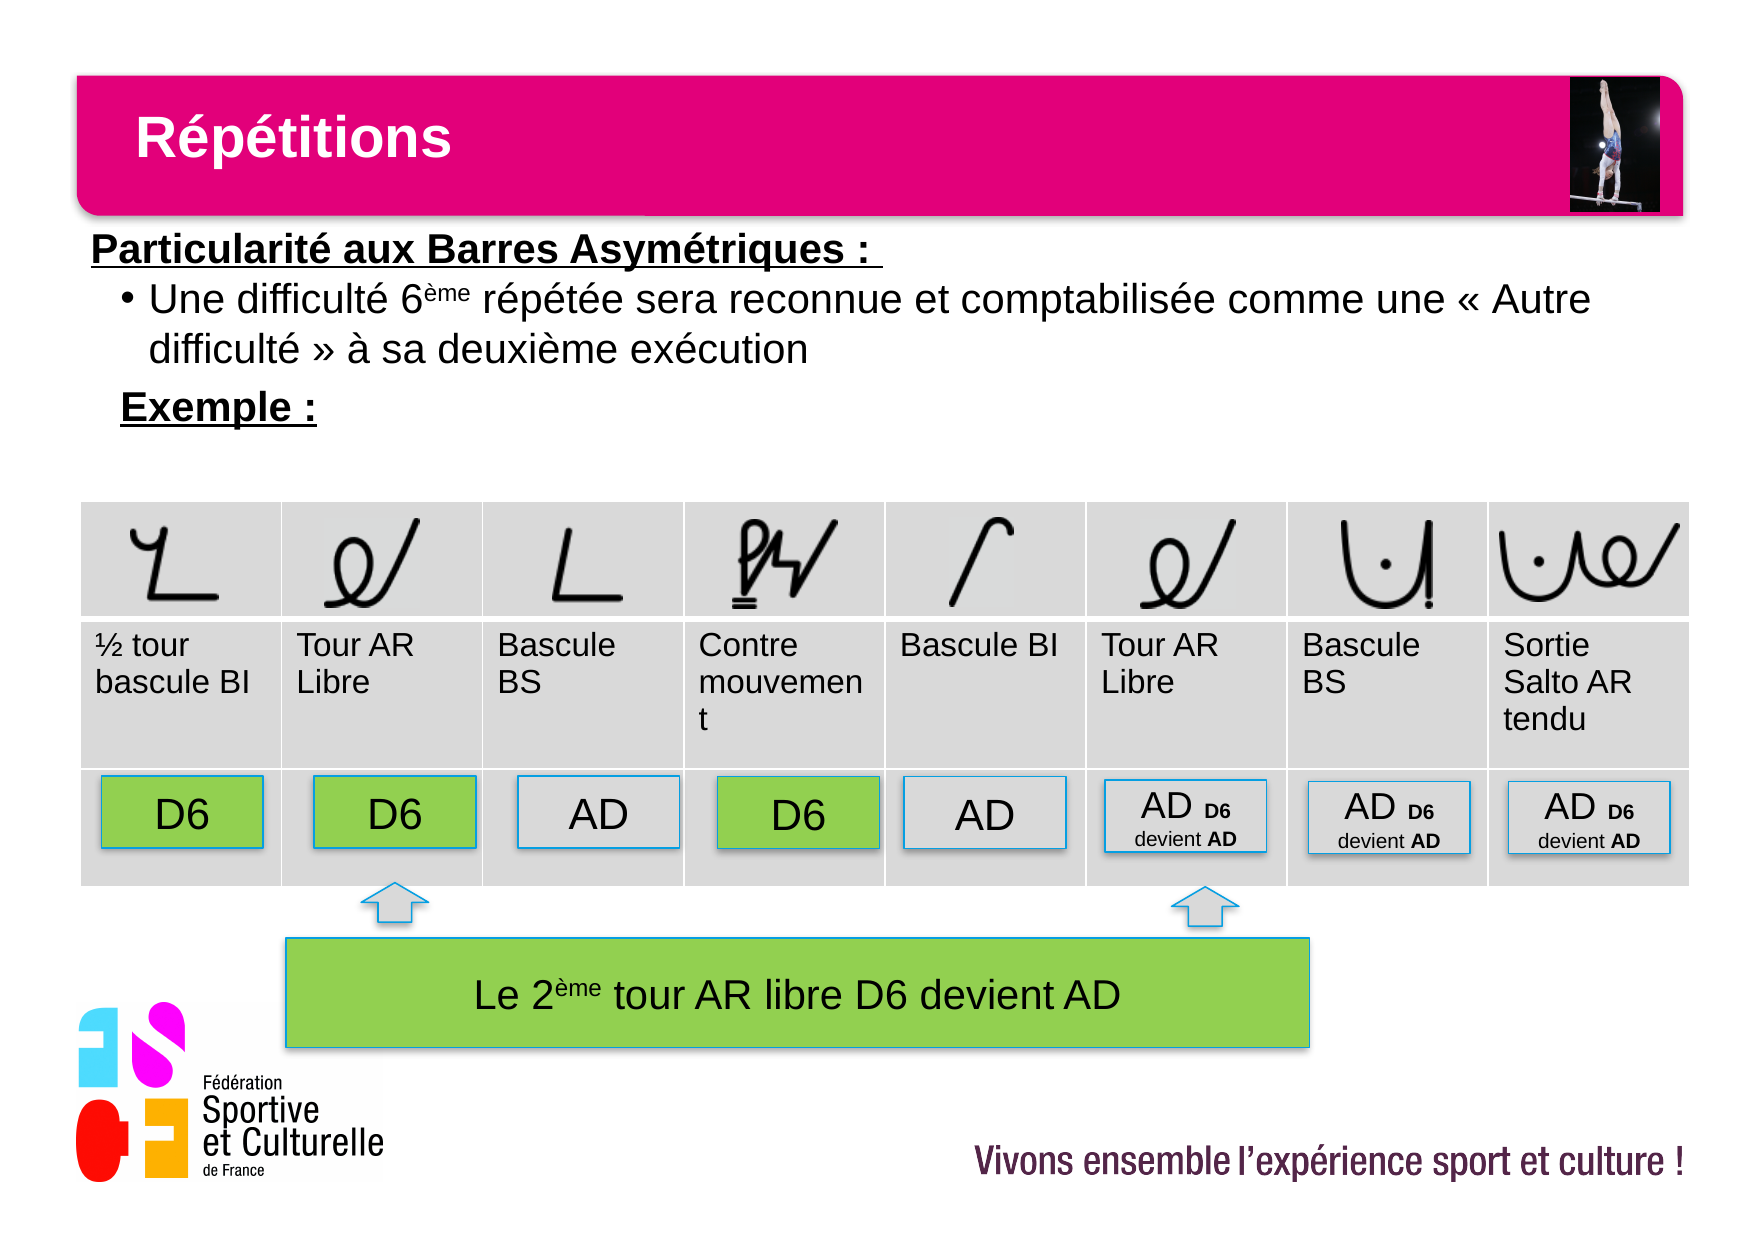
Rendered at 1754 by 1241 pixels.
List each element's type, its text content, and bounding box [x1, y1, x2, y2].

picture [732, 519, 838, 610]
picture [130, 518, 219, 608]
text_box AD D6 devient AD [1308, 781, 1471, 854]
table_cell Contre mouvement [685, 622, 884, 768]
table_cell [282, 770, 482, 886]
table_cell Tour AR Libre [282, 622, 482, 768]
title Répétitions [76, 75, 1684, 216]
table_cell [685, 770, 884, 886]
table_cell [1288, 770, 1487, 886]
table_cell Bascule BI [886, 622, 1085, 768]
text_box [1170, 886, 1240, 927]
text_box Le 2ème tour AR libre D6 devient AD [285, 937, 1310, 1048]
table_header [685, 502, 884, 616]
table_cell Bascule BS [1288, 622, 1487, 768]
text_box AD [903, 776, 1067, 849]
picture [1340, 520, 1434, 609]
table_header [483, 502, 683, 616]
picture [323, 517, 420, 608]
text_box D6 [313, 775, 477, 849]
picture [76, 1002, 383, 1182]
text_box AD [517, 775, 680, 849]
picture [1570, 77, 1661, 213]
table_header [1087, 502, 1286, 616]
picture [949, 516, 1015, 607]
table_cell [483, 770, 683, 886]
table_header [81, 502, 281, 616]
table_cell [81, 770, 281, 886]
table_cell Bascule BS [483, 622, 683, 768]
table_cell Tour AR Libre [1087, 622, 1286, 768]
picture [551, 519, 623, 610]
table_cell ½ tour bascule BI [81, 622, 281, 768]
text_box D6 [101, 775, 264, 849]
table_header [282, 502, 482, 616]
text_box Particularité aux Barres Asymétriques : Une difficulté 6ème répétée sera reconnue et comptabilisée comme une « Autre difficulté » à sa deuxième exécution Exemple : [73, 213, 1680, 731]
table_cell [886, 770, 1085, 886]
table_header [1288, 502, 1487, 616]
text_box AD D6 devient AD [1104, 779, 1267, 853]
table_header [886, 502, 1085, 616]
picture [1140, 519, 1236, 610]
table_cell [1087, 770, 1286, 886]
text_box AD D6 devient AD [1508, 781, 1671, 854]
picture [1499, 523, 1680, 602]
table_header [1489, 502, 1689, 616]
table_cell [1489, 770, 1689, 886]
text_box D6 [717, 776, 880, 849]
table_cell Sortie Salto AR tendu [1489, 622, 1689, 768]
picture [974, 1144, 1682, 1182]
text_box [360, 881, 430, 923]
